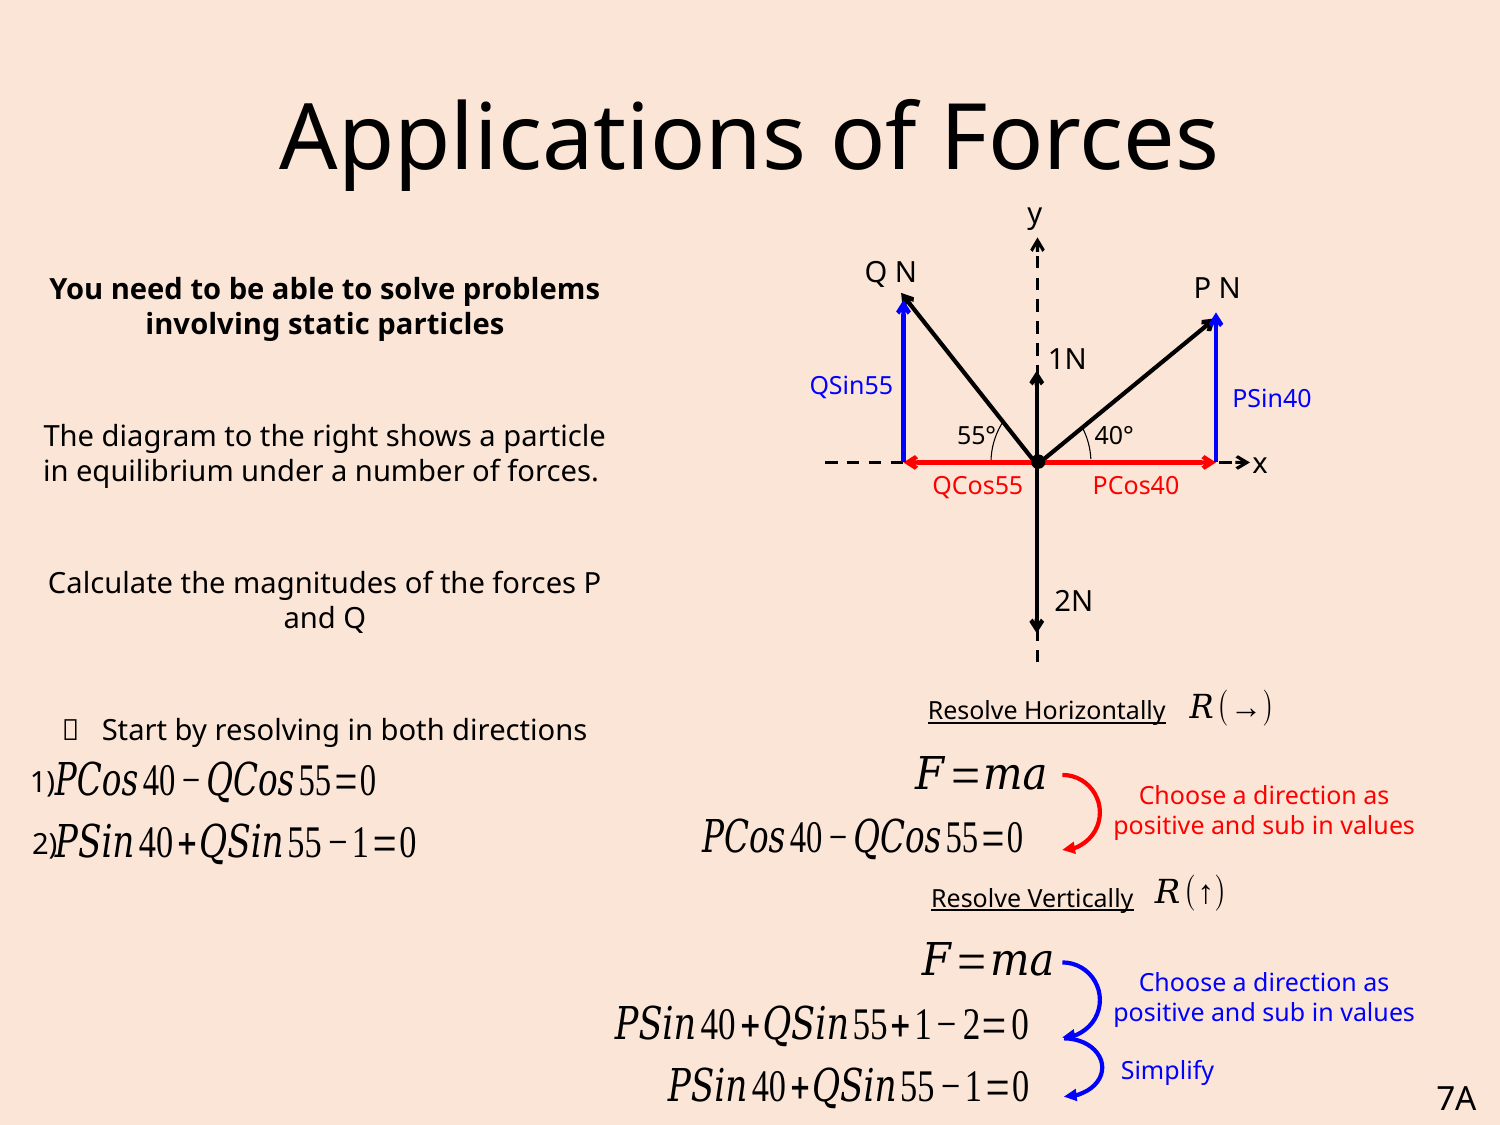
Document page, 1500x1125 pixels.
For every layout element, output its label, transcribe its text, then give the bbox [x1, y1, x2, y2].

text_box x [1237, 437, 1288, 488]
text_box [901, 292, 1037, 465]
text_box QSin55 [794, 362, 901, 408]
list You need to be able to solve problems involving static particles The diagram to the right shows a particle in equilibrium under a number of forces. Calculate the magnitudes of the forces P and Q  Start by resolving in both directions [24, 262, 625, 1005]
text_box QCos55 [917, 465, 1036, 508]
text_box P N [1178, 262, 1256, 313]
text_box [1037, 318, 1215, 462]
text_box Resolve Horizontally [913, 687, 1182, 733]
text_box 7A [1412, 1074, 1500, 1125]
text_box Simplify [1077, 1046, 1258, 1092]
text_box Q N [849, 249, 933, 296]
text_box [1062, 774, 1079, 854]
text_box 2N [1039, 574, 1109, 625]
text_box PCos40 [1077, 465, 1195, 508]
text_box 1) [14, 755, 70, 806]
text_box [1064, 1037, 1091, 1102]
text_box PSin40 [1217, 375, 1327, 420]
text_box [1062, 961, 1078, 1039]
text_box Choose a direction as positive and sub in values [1078, 959, 1450, 1035]
text_box Choose a direction as positive and sub in values [1078, 772, 1450, 847]
text_box 2) [17, 818, 73, 868]
text_box Resolve Vertically [916, 875, 1149, 920]
title Applications of Forces [103, 30, 1397, 249]
